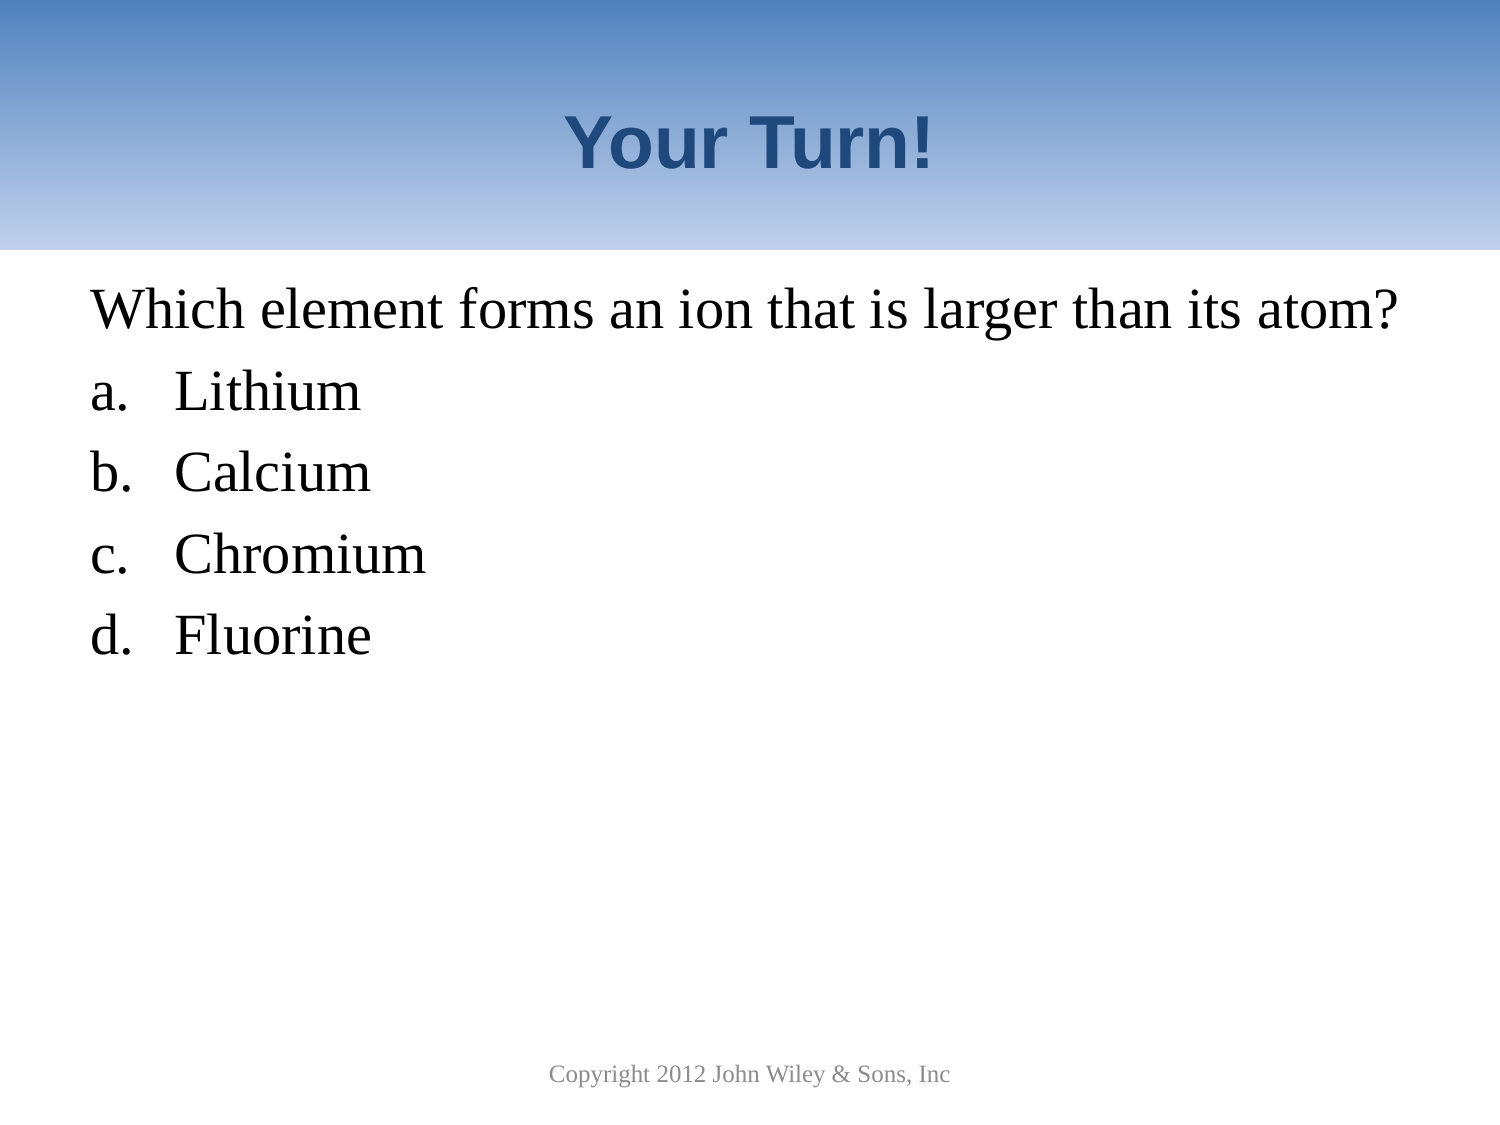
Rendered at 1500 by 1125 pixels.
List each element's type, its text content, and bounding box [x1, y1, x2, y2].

footer Copyright 2012 John Wiley & Sons, Inc [512, 1042, 988, 1103]
list Which element forms an ion that is larger than its atom? Lithium Calcium Chromium Fluorine [74, 262, 1426, 1006]
title Your Turn! [74, 44, 1426, 233]
